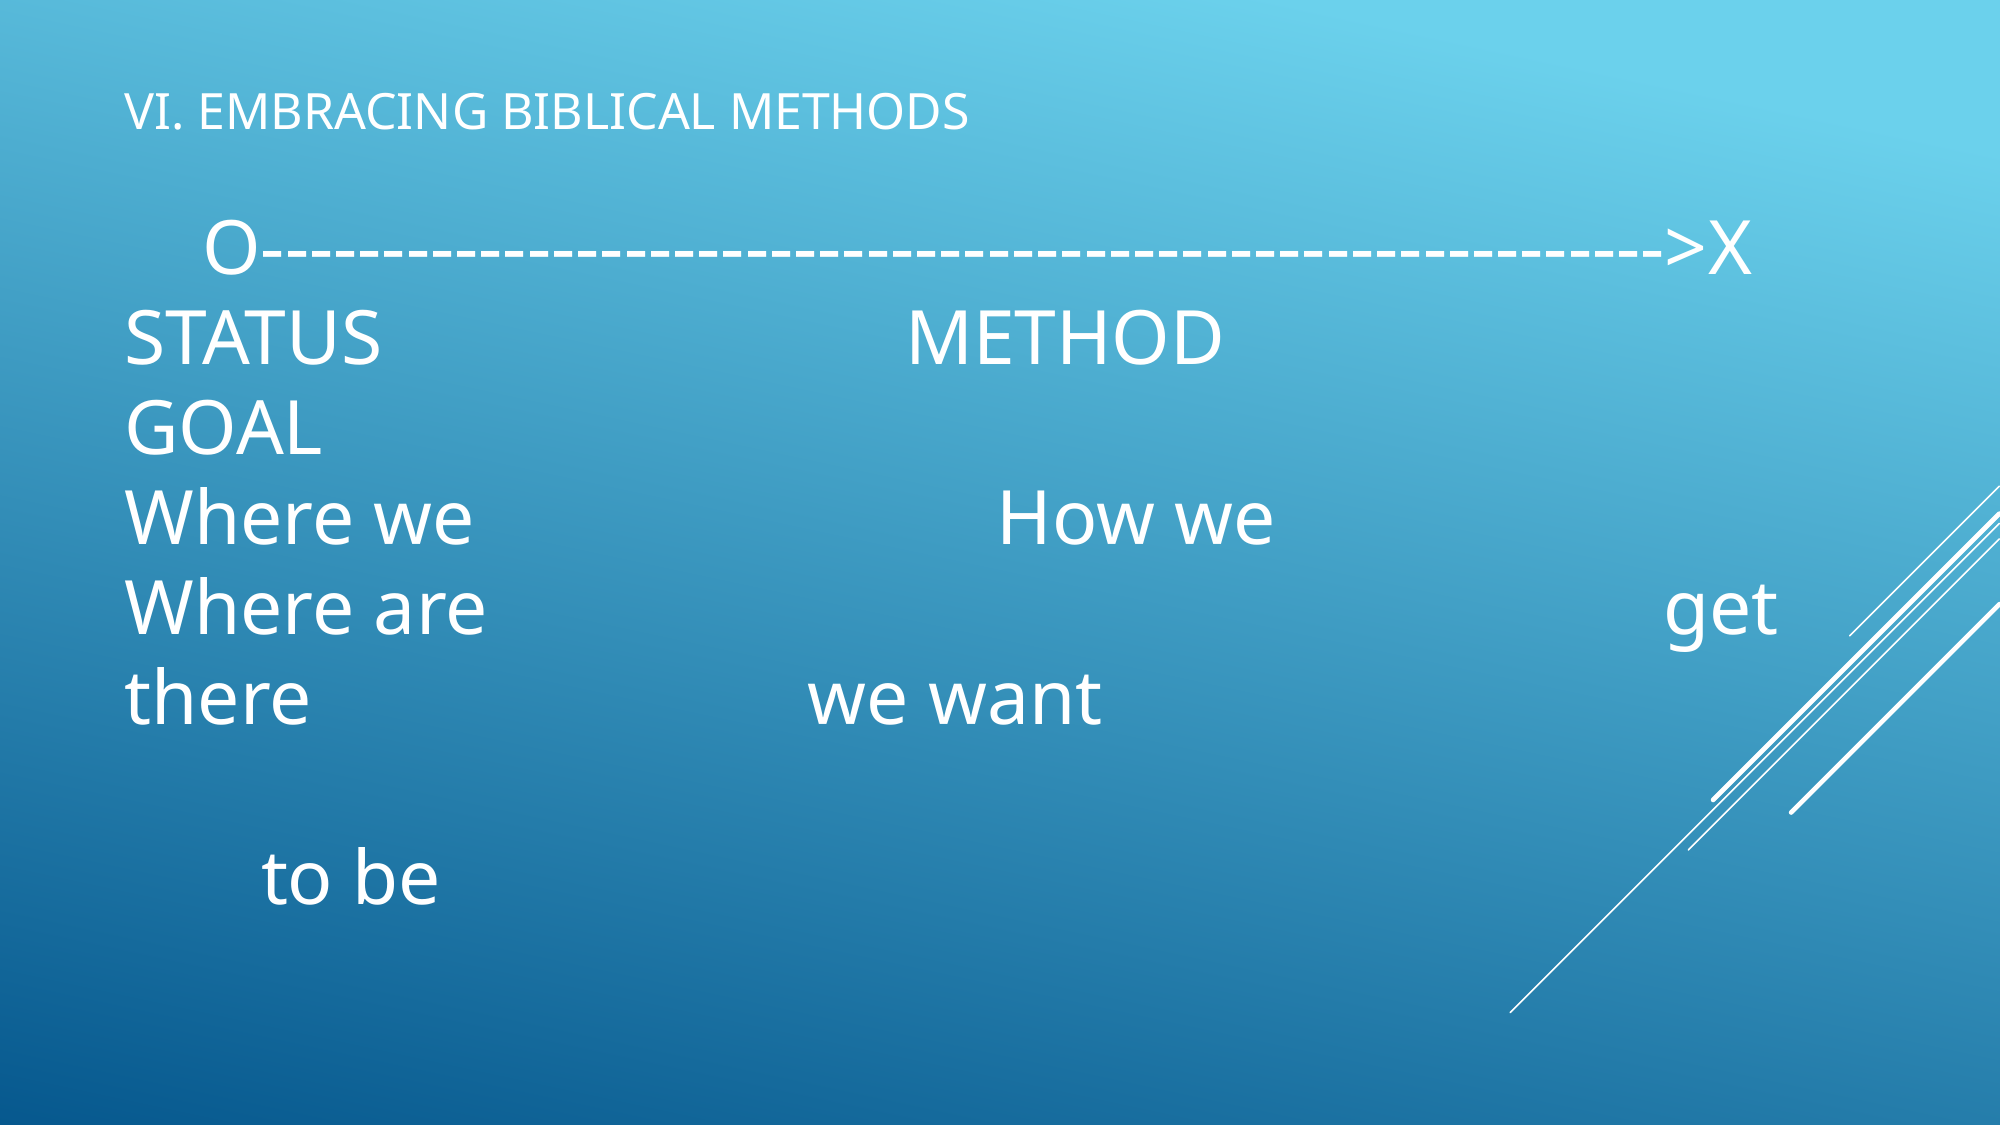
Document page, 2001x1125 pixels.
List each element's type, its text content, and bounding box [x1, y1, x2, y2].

text_box VI. EMBRACING BIBLICAL METHODS O---------------------------------------------------------->X STATUS METHOD GOAL Where we How we Where are get there we want to be [109, 71, 1910, 987]
